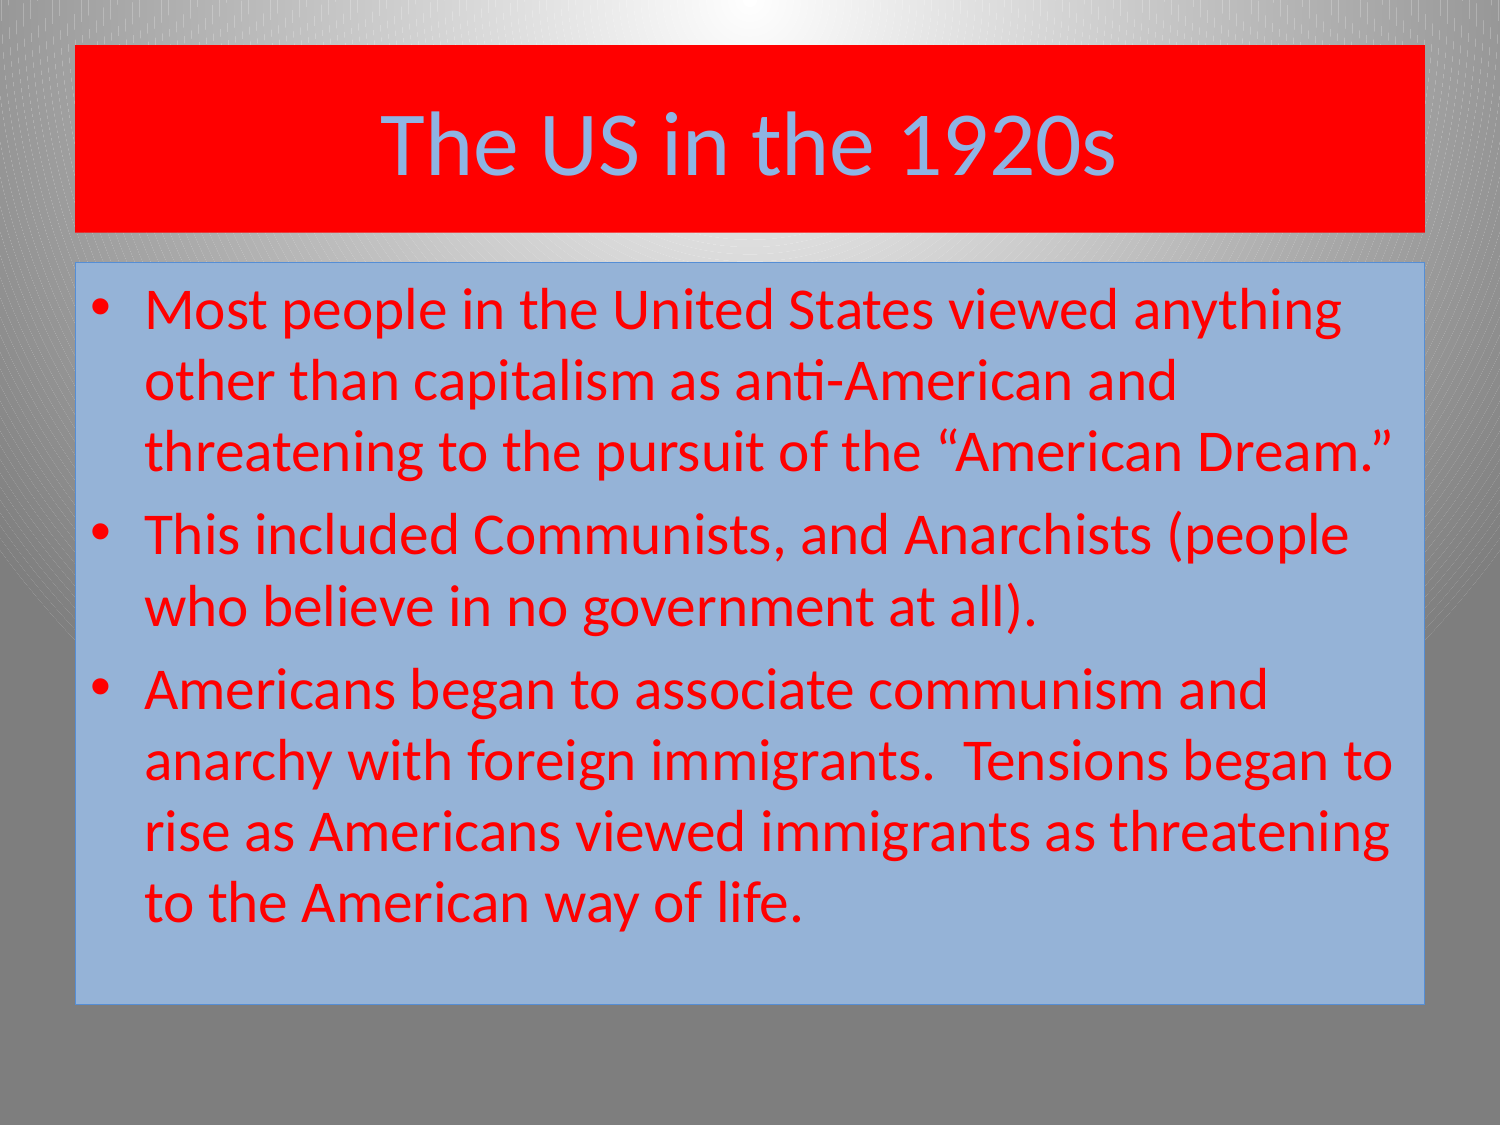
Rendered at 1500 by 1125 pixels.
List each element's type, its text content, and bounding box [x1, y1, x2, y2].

title The US in the 1920s [75, 45, 1425, 233]
list Most people in the United States viewed anything other than capitalism as anti-American and threatening to the pursuit of the “American Dream.” This included Communists, and Anarchists (people who believe in no government at all). Americans began to associate communism and anarchy with foreign immigrants. Tensions began to rise as Americans viewed immigrants as threatening to the American way of life. [75, 262, 1425, 1005]
